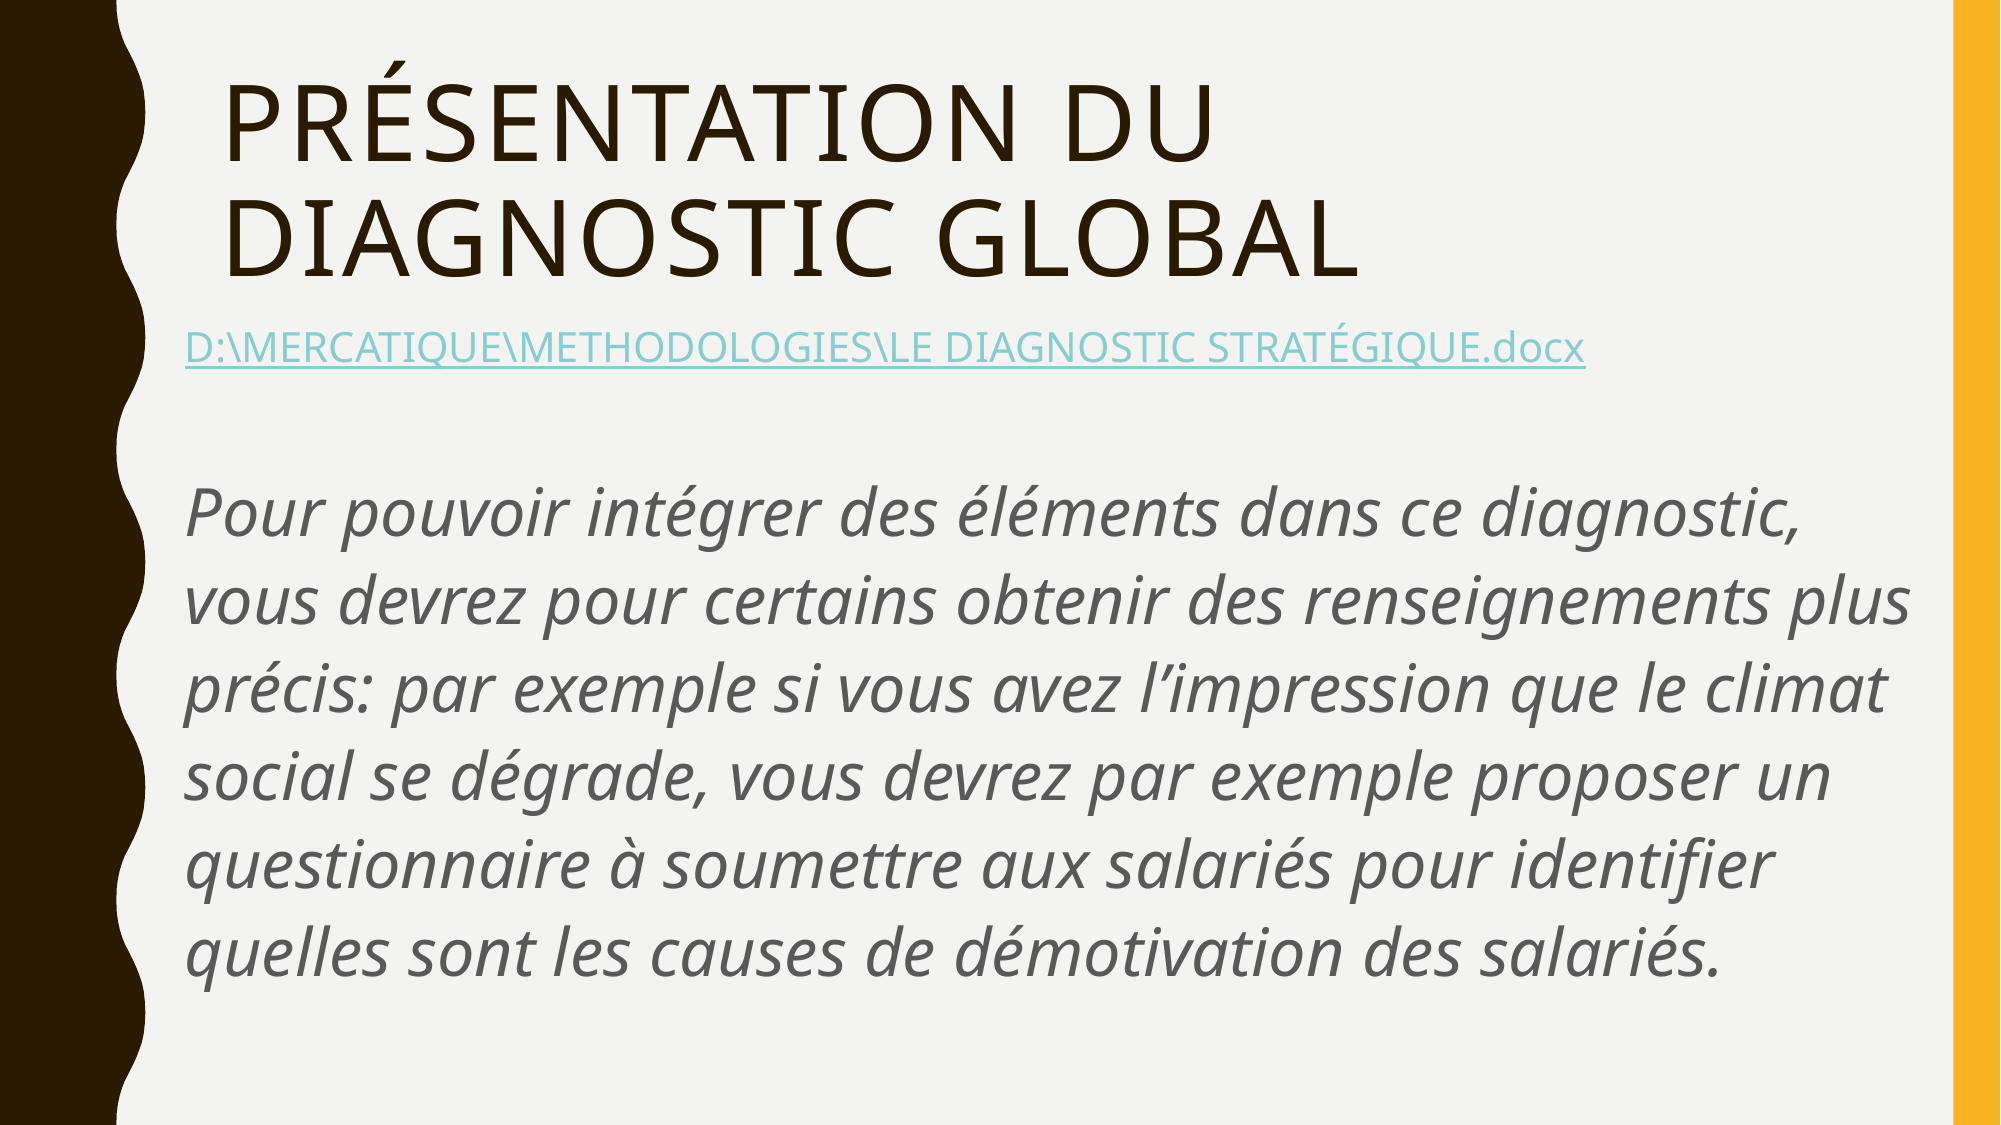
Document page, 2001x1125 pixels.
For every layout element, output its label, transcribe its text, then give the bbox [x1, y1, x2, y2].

title Présentation du diagnostic global [205, 62, 1875, 307]
list D:\MERCATIQUE\METHODOLOGIES\LE DIAGNOSTIC STRATÉGIQUE.docx Pour pouvoir intégrer des éléments dans ce diagnostic, vous devrez pour certains obtenir des renseignements plus précis: par exemple si vous avez l’impression que le climat social se dégrade, vous devrez par exemple proposer un questionnaire à soumettre aux salariés pour identifier quelles sont les causes de démotivation des salariés. [169, 307, 1937, 1077]
